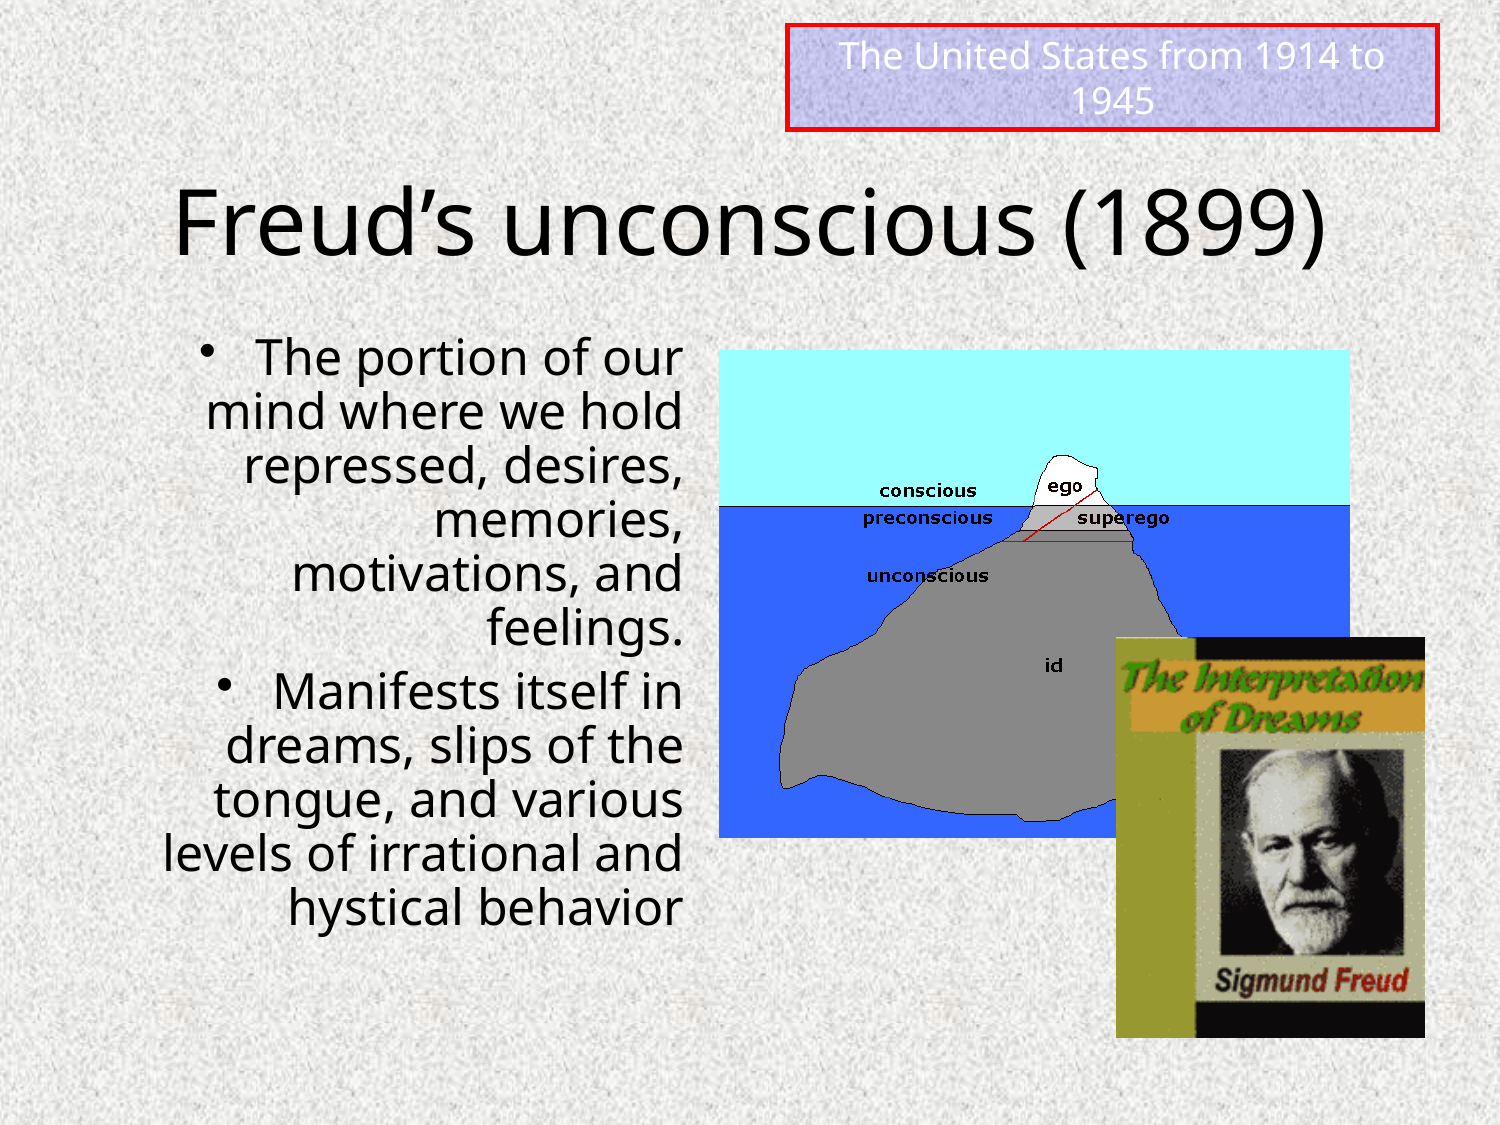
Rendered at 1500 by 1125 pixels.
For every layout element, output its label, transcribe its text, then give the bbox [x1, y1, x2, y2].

title Freud’s unconscious (1899) [75, 125, 1425, 313]
picture [0, 0, 1500, 1125]
list The portion of our mind where we hold repressed, desires, memories, motivations, and feelings. Manifests itself in dreams, slips of the tongue, and various levels of irrational and hystical behavior [62, 324, 700, 980]
